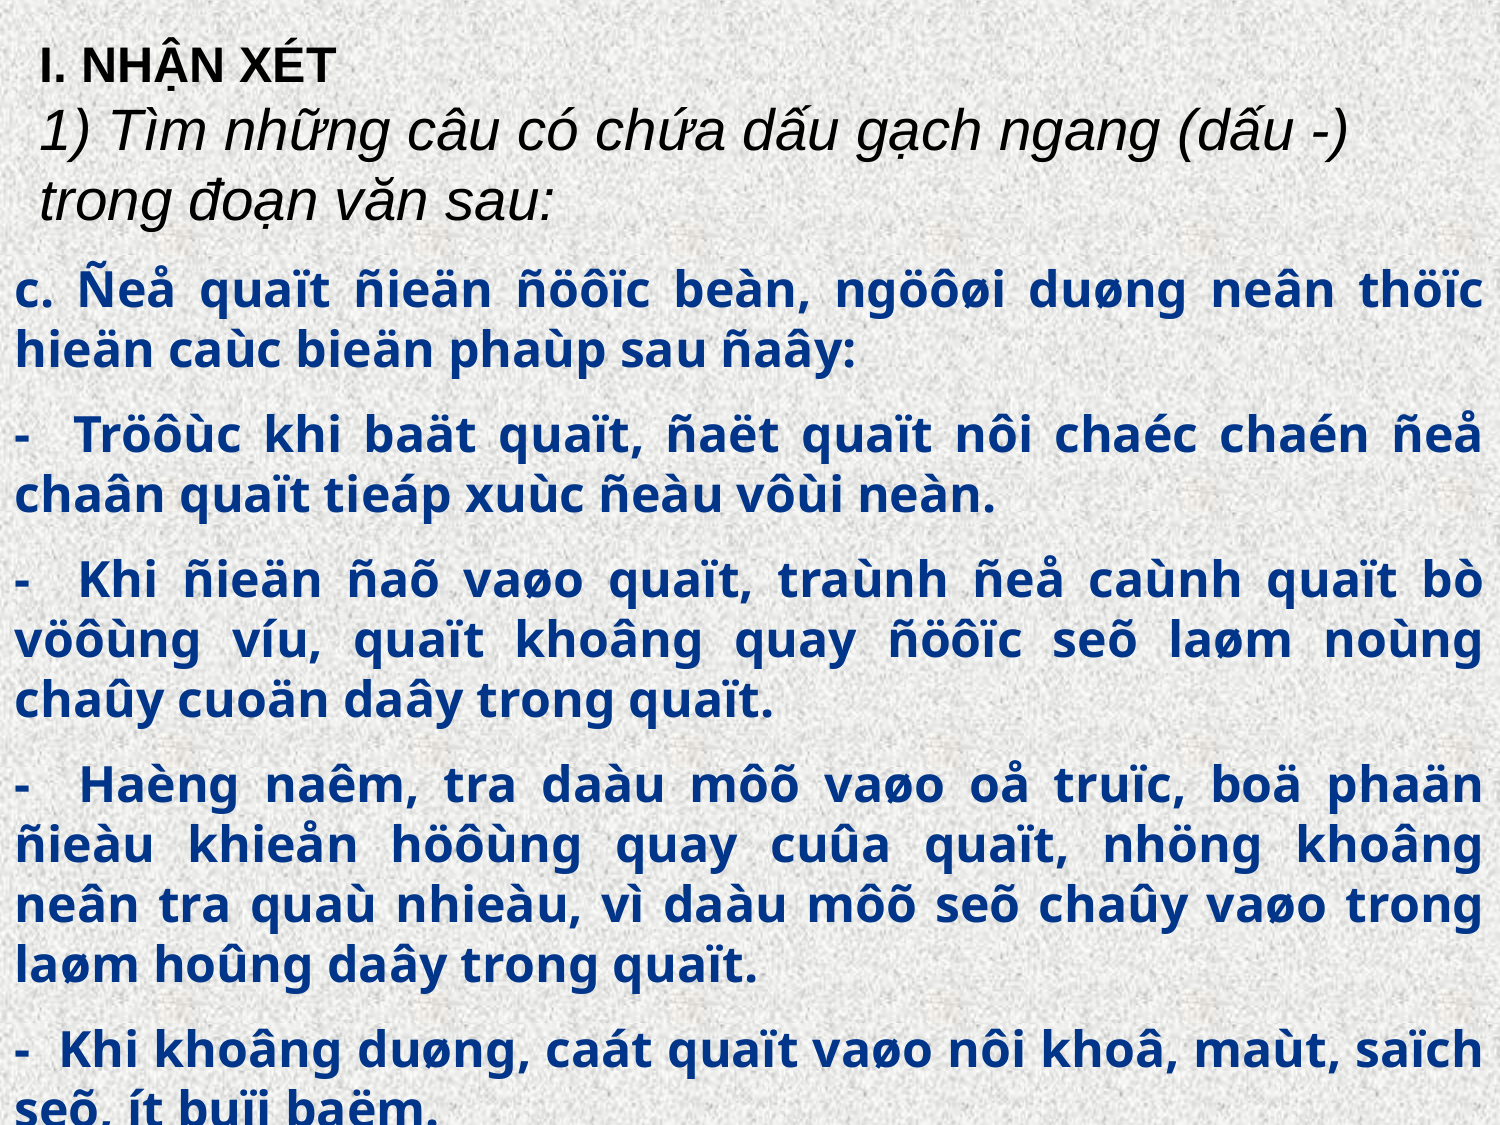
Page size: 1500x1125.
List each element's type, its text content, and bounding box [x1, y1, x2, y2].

text_box I. NHẬN XÉT 1) Tìm những câu có chứa dấu gạch ngang (dấu -) trong đoạn văn sau: [24, 24, 1425, 240]
picture [0, 0, 1500, 249]
text_box c. Ñeå quaït ñieän ñöôïc beàn, ngöôøi duøng neân thöïc hieän caùc bieän phaùp sau ñaây: - Tröôùc khi baät quaït, ñaët quaït nôi chaéc chaén ñeå chaân quaït tieáp xuùc ñeàu vôùi neàn. - Khi ñieän ñaõ vaøo quaït, traùnh ñeå caùnh quaït bò vöôùng víu, quaït khoâng quay ñöôïc seõ laøm noùng chaûy cuoän daây trong quaït. - Haèng naêm, tra daàu môõ vaøo oå truïc, boä phaän ñieàu khieån höôùng quay cuûa quaït, nhöng khoâng neân tra quaù nhieàu, vì daàu môõ seõ chaûy vaøo trong laøm hoûng daây trong quaït. - Khi khoâng duøng, caát quaït vaøo nôi khoâ, maùt, saïch seõ, ít buïi baëm. Theo Phạm Đình Chương [0, 249, 1500, 1125]
